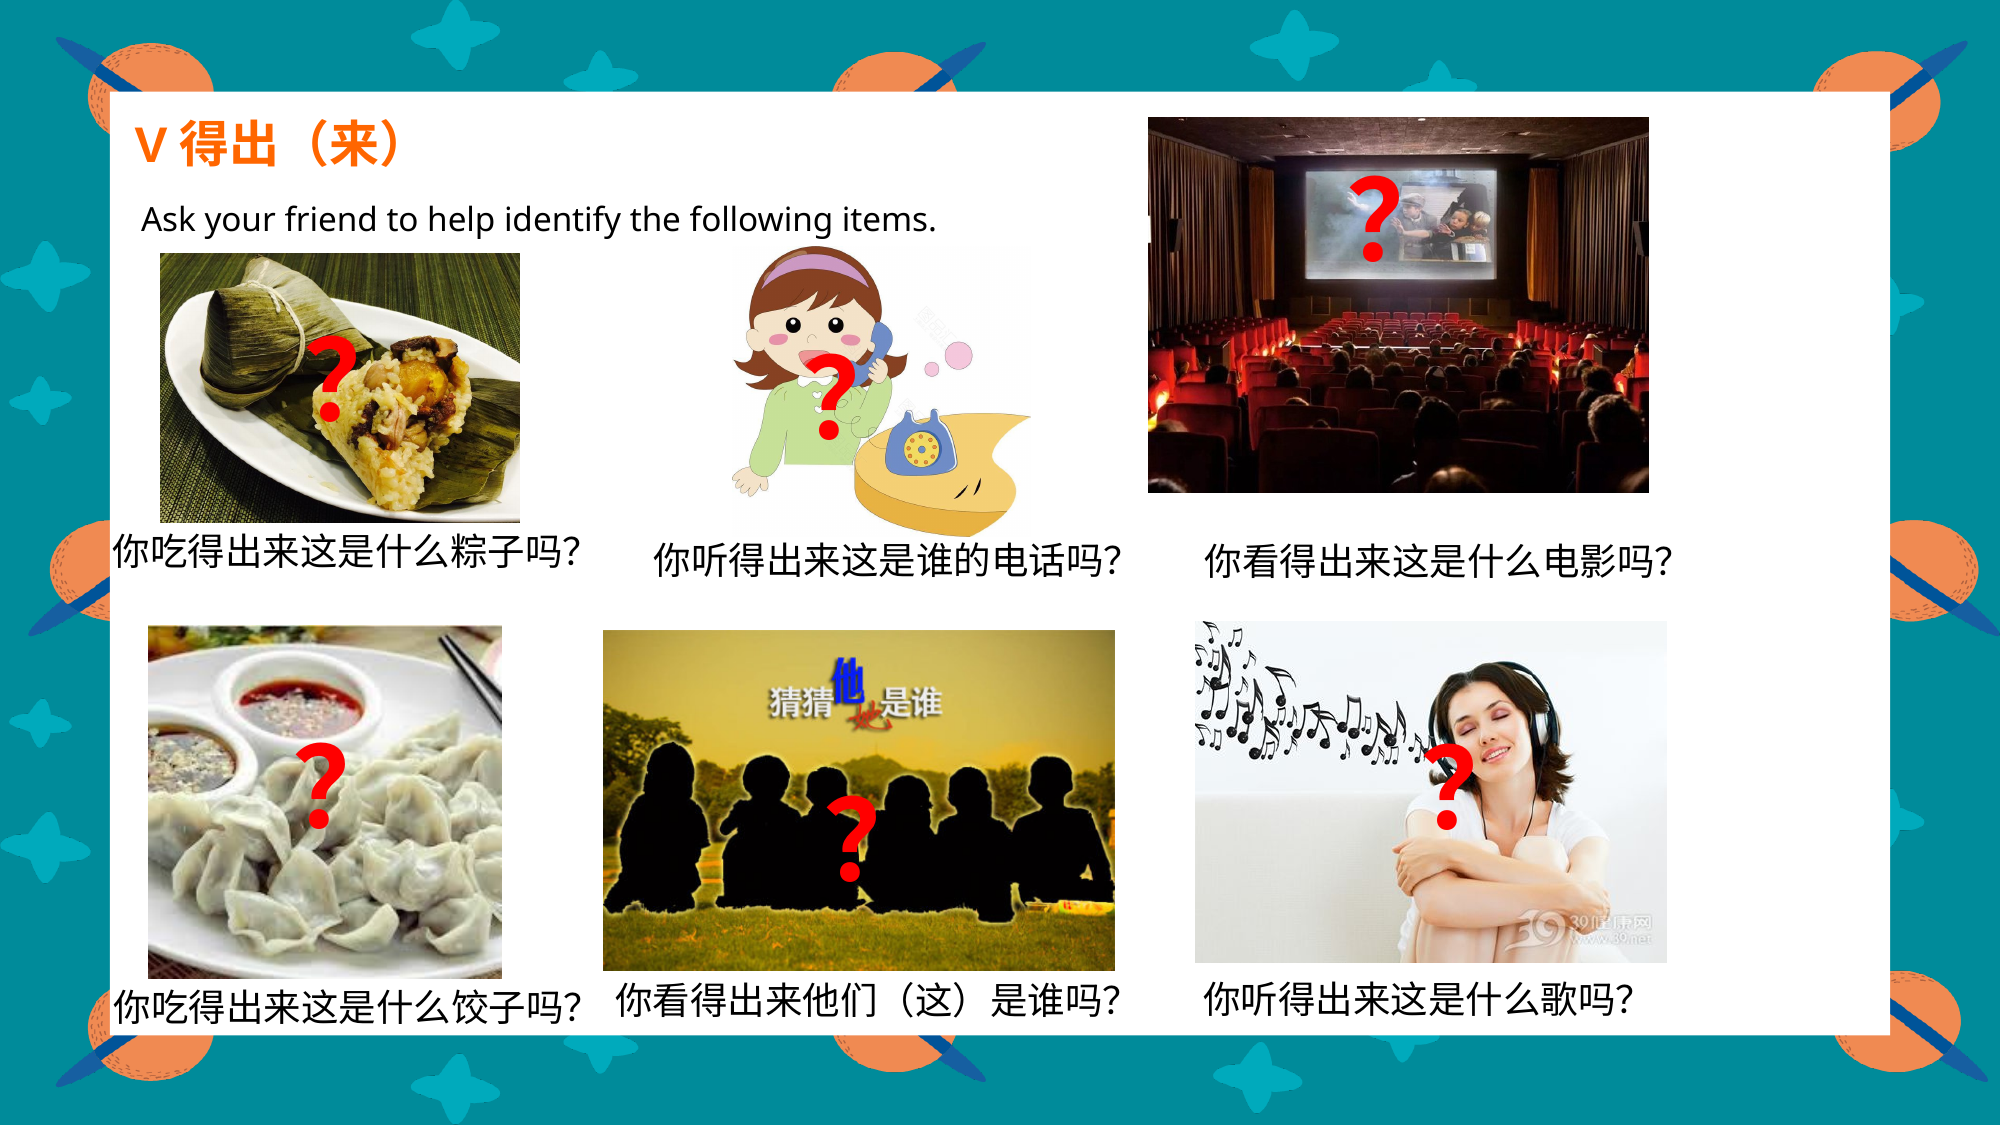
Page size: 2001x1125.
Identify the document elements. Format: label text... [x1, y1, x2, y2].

text_box 你看得出来他们（这）是谁吗？ [600, 969, 1143, 1030]
text_box Ask your friend to help identify the following items. [126, 190, 1148, 246]
text_box V得出（来） [119, 105, 445, 181]
text_box 你听得出来这是什么歌吗？ [1188, 968, 1731, 1028]
text_box 你吃得出来这是什么粽子吗？ [97, 520, 641, 581]
text_box 你看得出来这是什么电影吗？ [1189, 530, 1732, 591]
text_box 你听得出来这是谁的电话吗？ [638, 529, 1181, 590]
text_box 你吃得出来这是什么饺子吗？ [98, 976, 641, 1037]
picture [0, 0, 2000, 1125]
